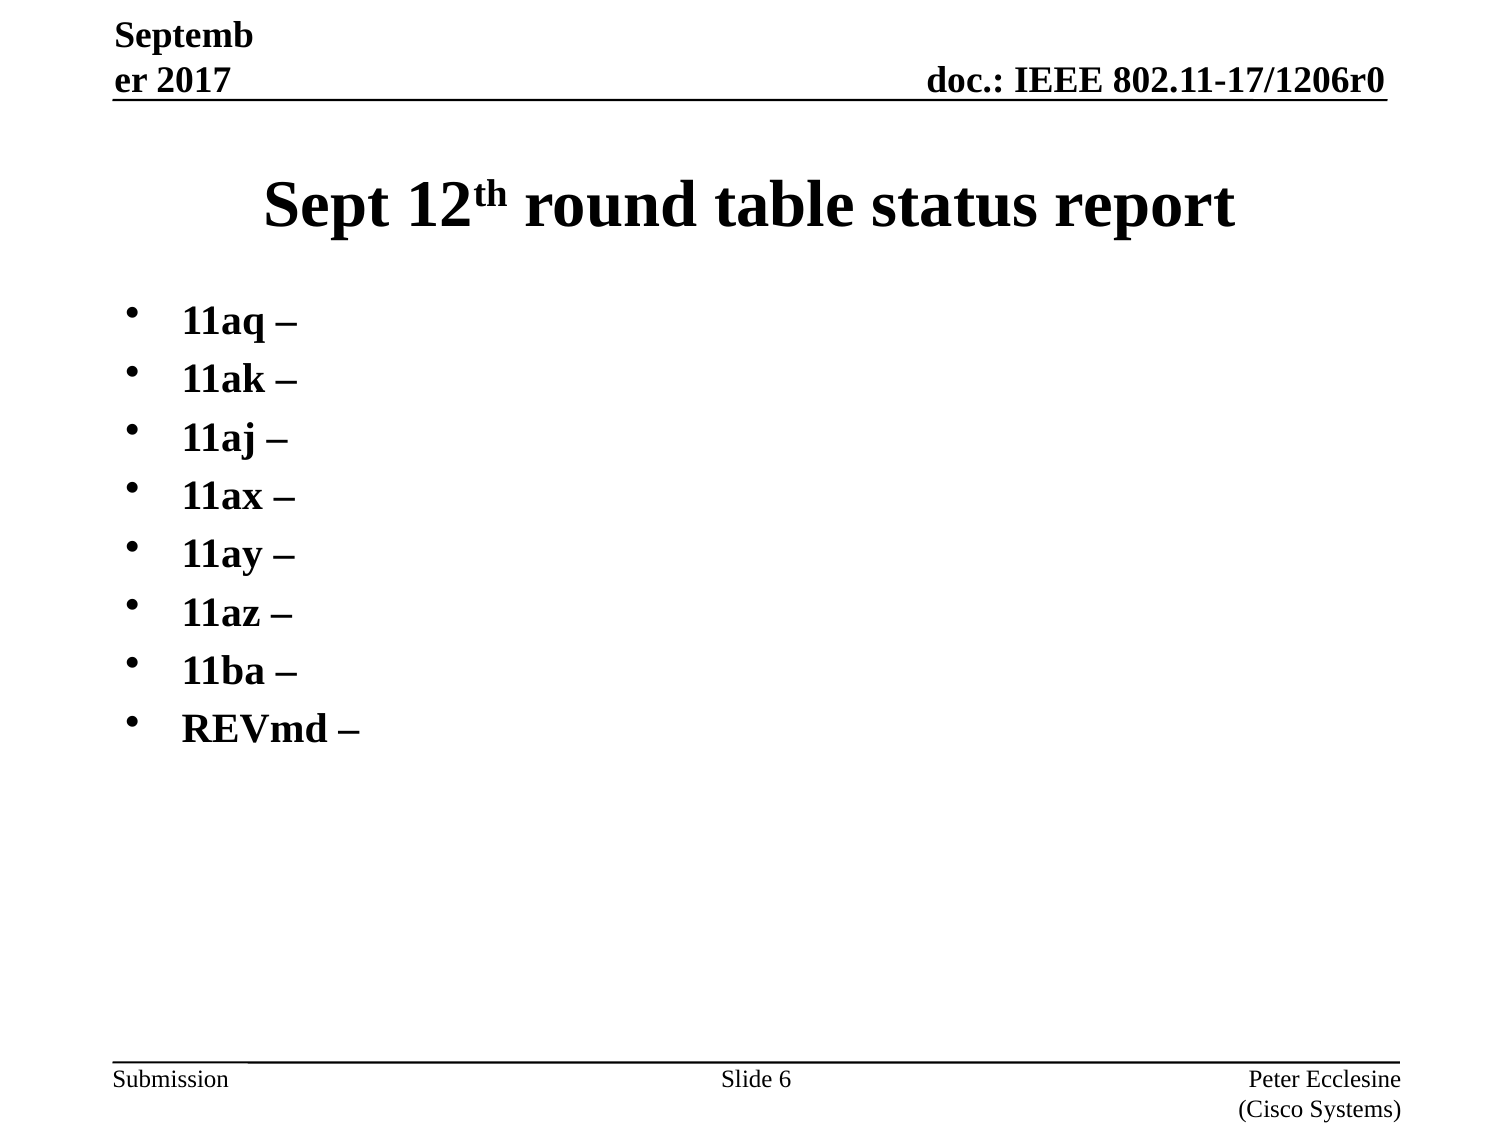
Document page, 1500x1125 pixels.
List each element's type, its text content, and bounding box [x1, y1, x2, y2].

footer Peter Ecclesine (Cisco Systems) [1181, 1061, 1402, 1093]
title Sept 12th round table status report [112, 112, 1388, 288]
list 11aq – 11ak – 11aj – 11ax – 11ay – 11az – 11ba – REVmd – [110, 285, 1386, 1049]
slide_number Slide 6 [712, 1061, 800, 1093]
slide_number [114, 54, 265, 101]
